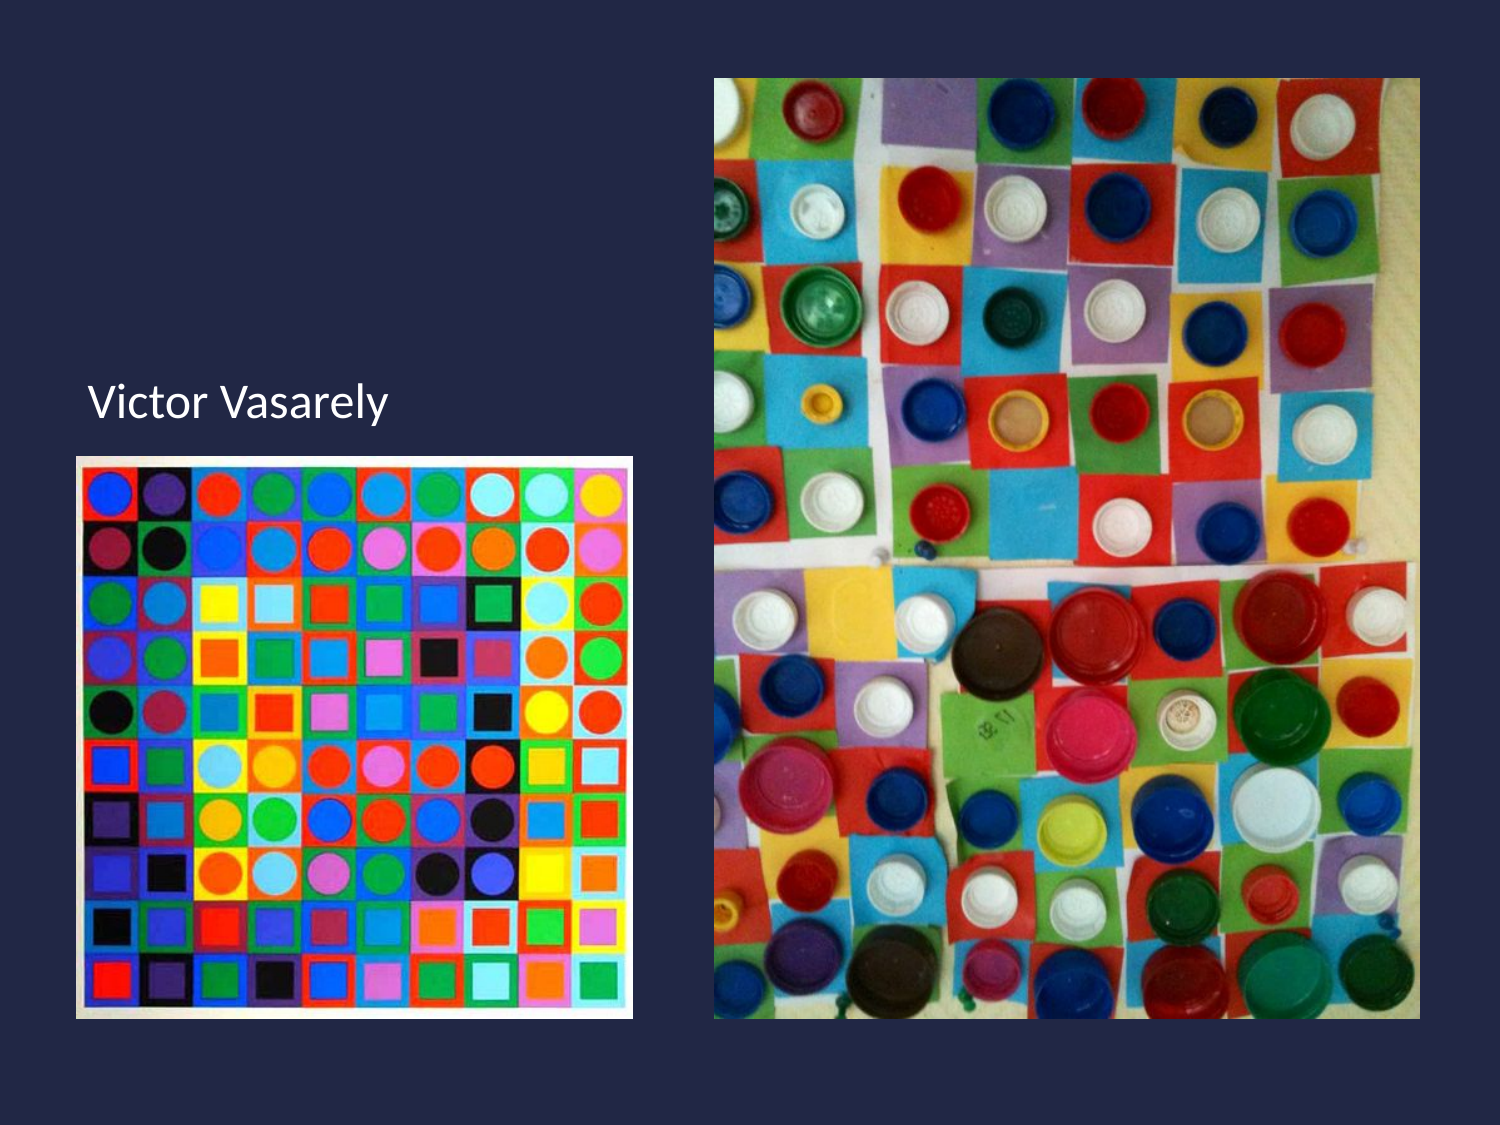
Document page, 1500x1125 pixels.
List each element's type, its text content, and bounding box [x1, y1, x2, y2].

text_box Victor Vasarely [72, 361, 404, 458]
picture [76, 455, 634, 1019]
picture [714, 78, 1420, 1019]
